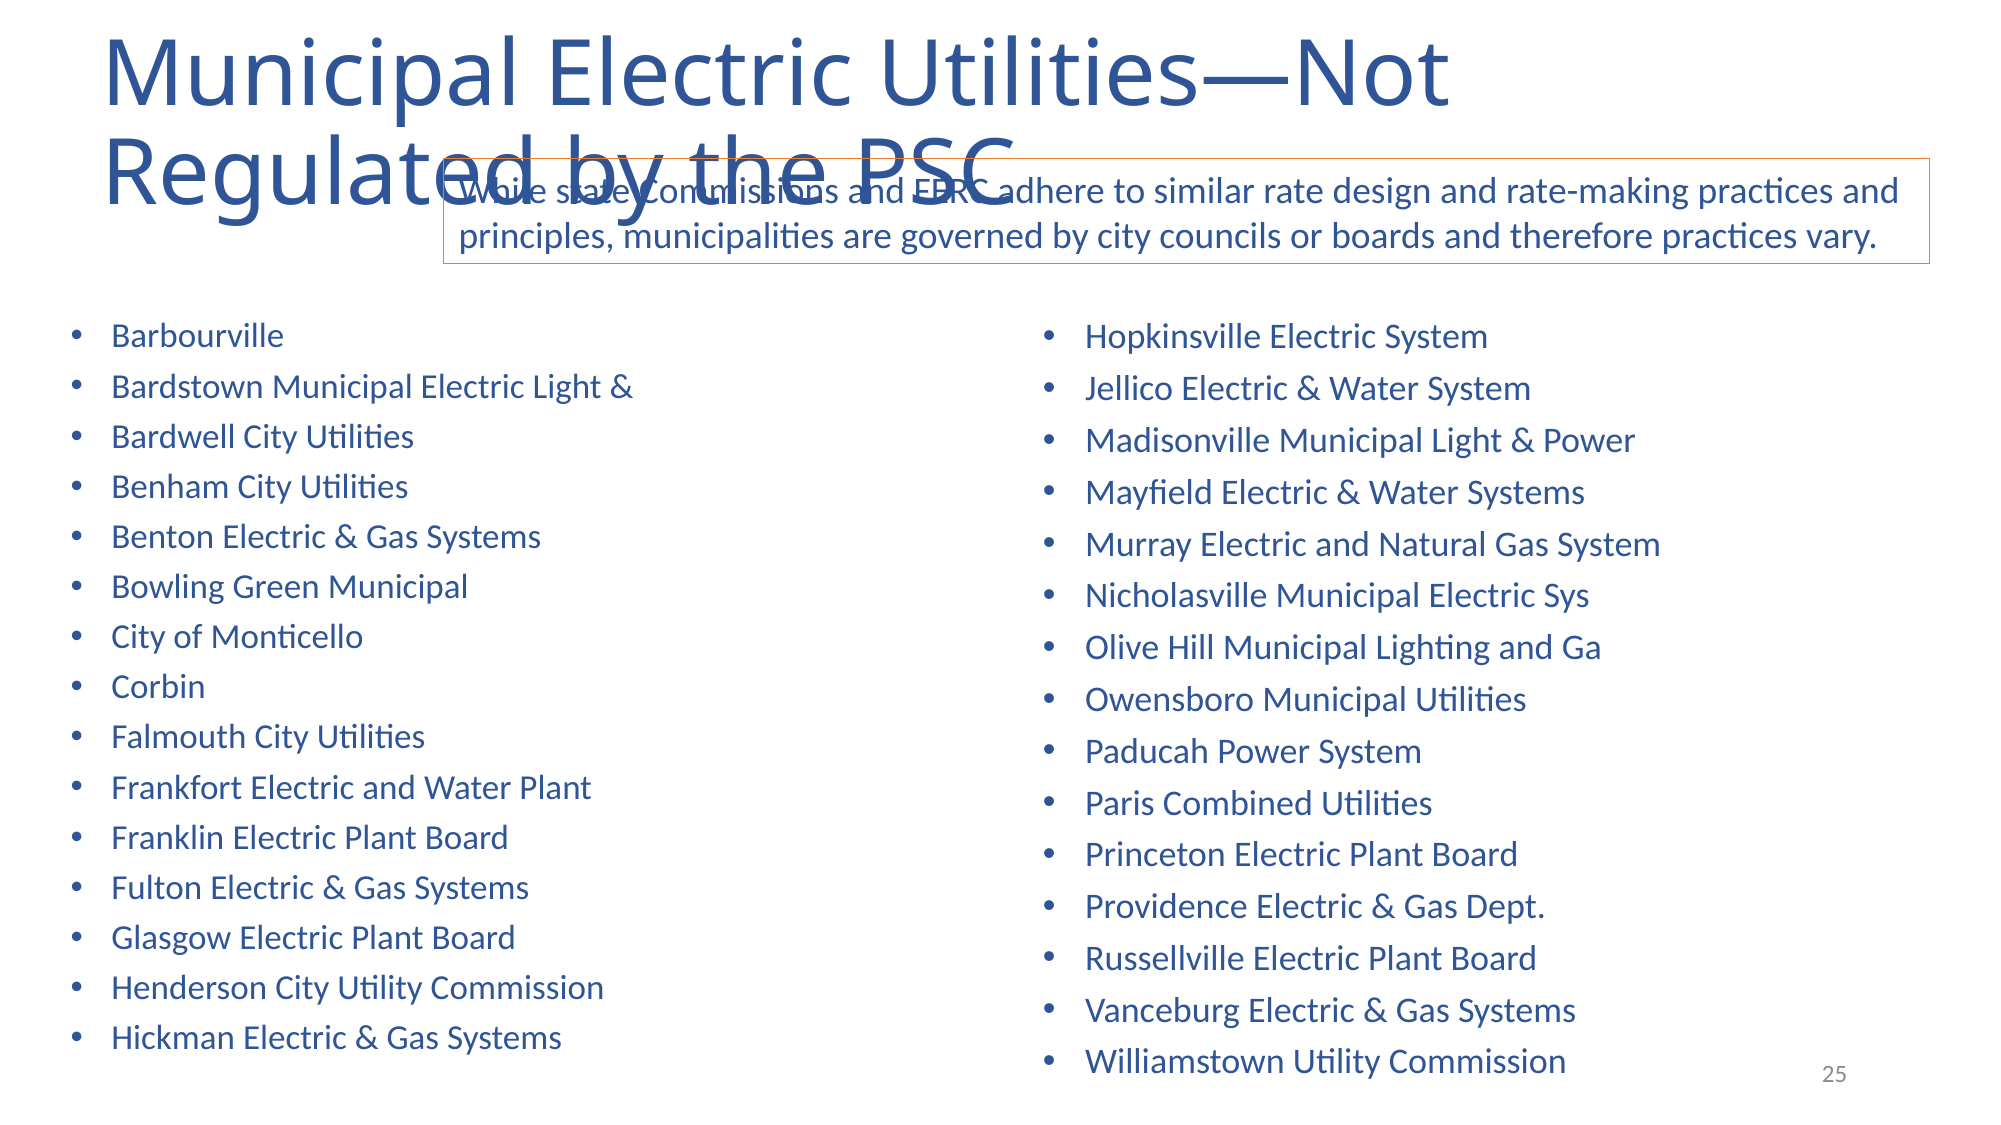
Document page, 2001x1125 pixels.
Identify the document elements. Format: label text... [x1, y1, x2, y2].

title Municipal Electric Utilities—Not Regulated by the PSC [86, 16, 1812, 234]
list Hopkinsville Electric System Jellico Electric & Water System Madisonville Municipal Light & Power Mayfield Electric & Water Systems Murray Electric and Natural Gas System Nicholasville Municipal Electric Sys Olive Hill Municipal Lighting and Ga Owensboro Municipal Utilities Paducah Power System Paris Combined Utilities Princeton Electric Plant Board Providence Electric & Gas Dept. Russellville Electric Plant Board Vanceburg Electric & Gas Systems Williamstown Utility Commission [1027, 310, 1910, 1102]
slide_number 25 [1412, 1042, 1863, 1103]
text_box While state Commissions and FERC adhere to similar rate design and rate-making practices and principles, municipalities are governed by city councils or boards and therefore practices vary. [443, 158, 1930, 264]
list Barbourville Bardstown Municipal Electric Light & Bardwell City Utilities Benham City Utilities Benton Electric & Gas Systems Bowling Green Municipal City of Monticello Corbin Falmouth City Utilities Frankfort Electric and Water Plant Franklin Electric Plant Board Fulton Electric & Gas Systems Glasgow Electric Plant Board Henderson City Utility Commission Hickman Electric & Gas Systems [55, 310, 898, 1075]
